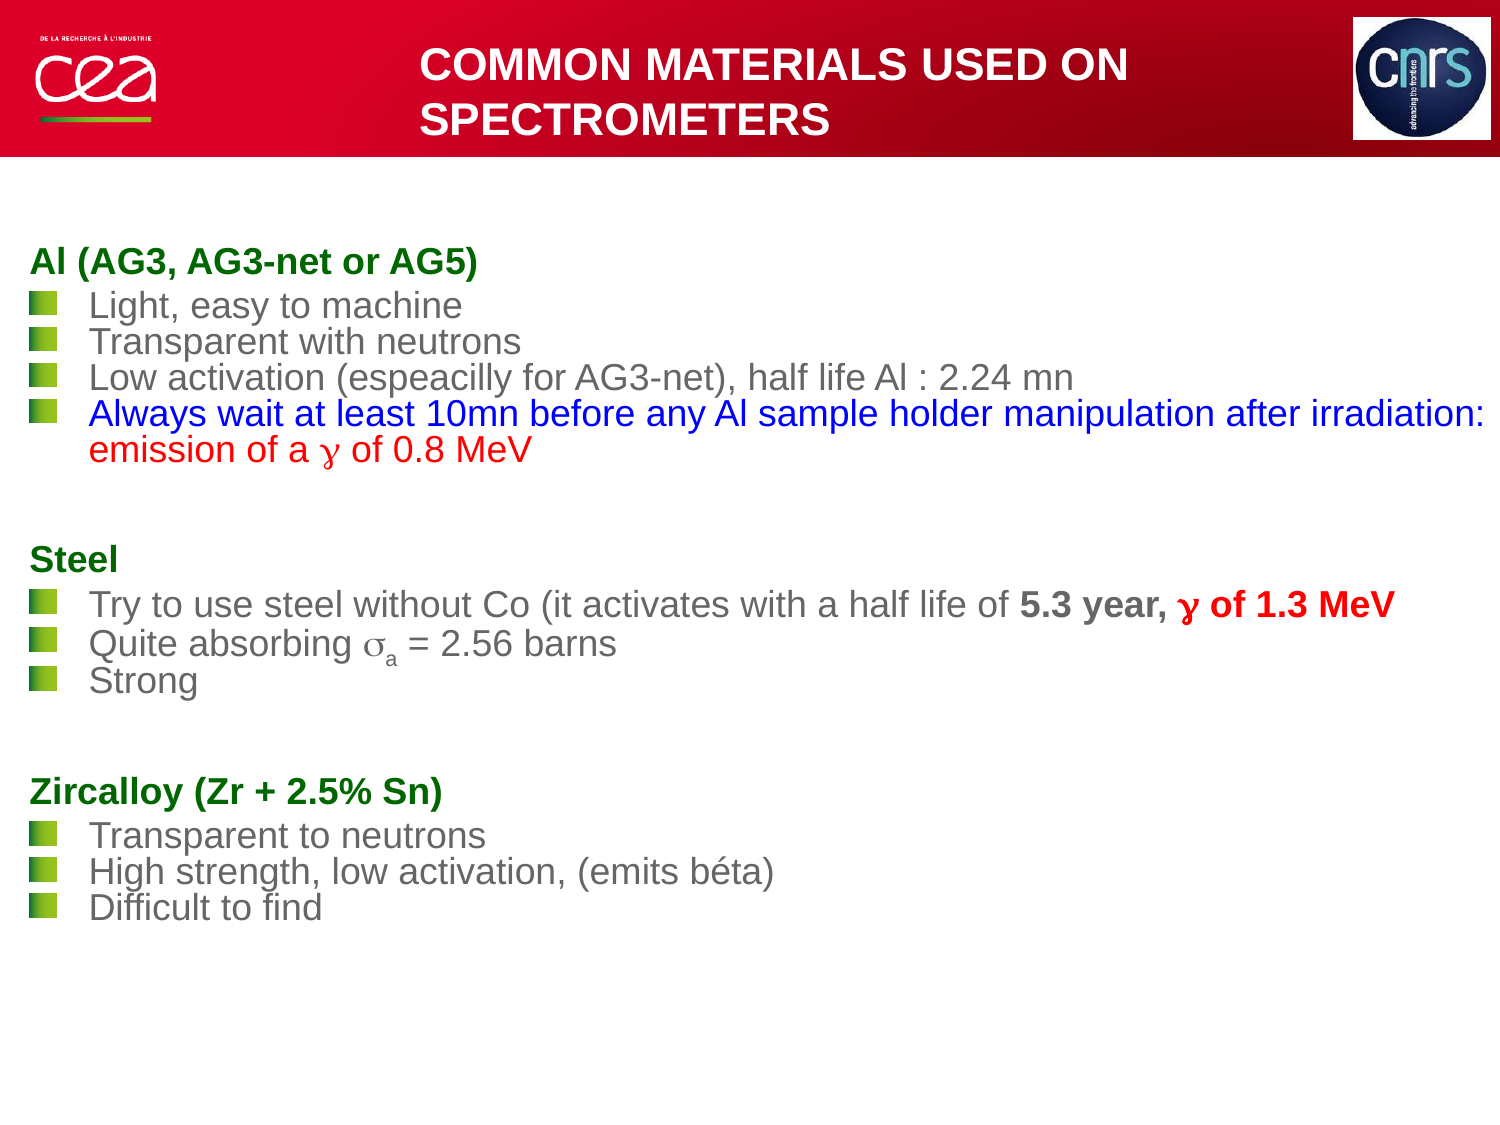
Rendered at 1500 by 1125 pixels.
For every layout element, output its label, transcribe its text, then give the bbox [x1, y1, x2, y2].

picture [29, 666, 57, 691]
picture [29, 589, 57, 614]
title Common materials used on spectrometers [419, 19, 1449, 161]
picture [29, 893, 57, 918]
picture [0, 0, 1500, 157]
picture [29, 291, 57, 315]
picture [29, 363, 57, 387]
picture [29, 821, 57, 846]
picture [29, 327, 57, 351]
picture [29, 399, 57, 423]
list Al (AG3, AG3-net or AG5) Light, easy to machine Transparent with neutrons Low activation (espeacilly for AG3-net), half life Al : 2.24 mn Always wait at least 10mn before any Al sample holder manipulation after irradiation: emission of a g of 0.8 MeV Steel Try to use steel without Co (it activates with a half life of 5.3 year, g of 1.3 MeV Quite absorbing a = 2.56 barns Strong Zircalloy (Zr + 2.5% Sn) Transparent to neutrons High strength, low activation, (emits béta) Difficult to find [29, 245, 1500, 1032]
picture [29, 627, 57, 652]
picture [29, 857, 57, 882]
